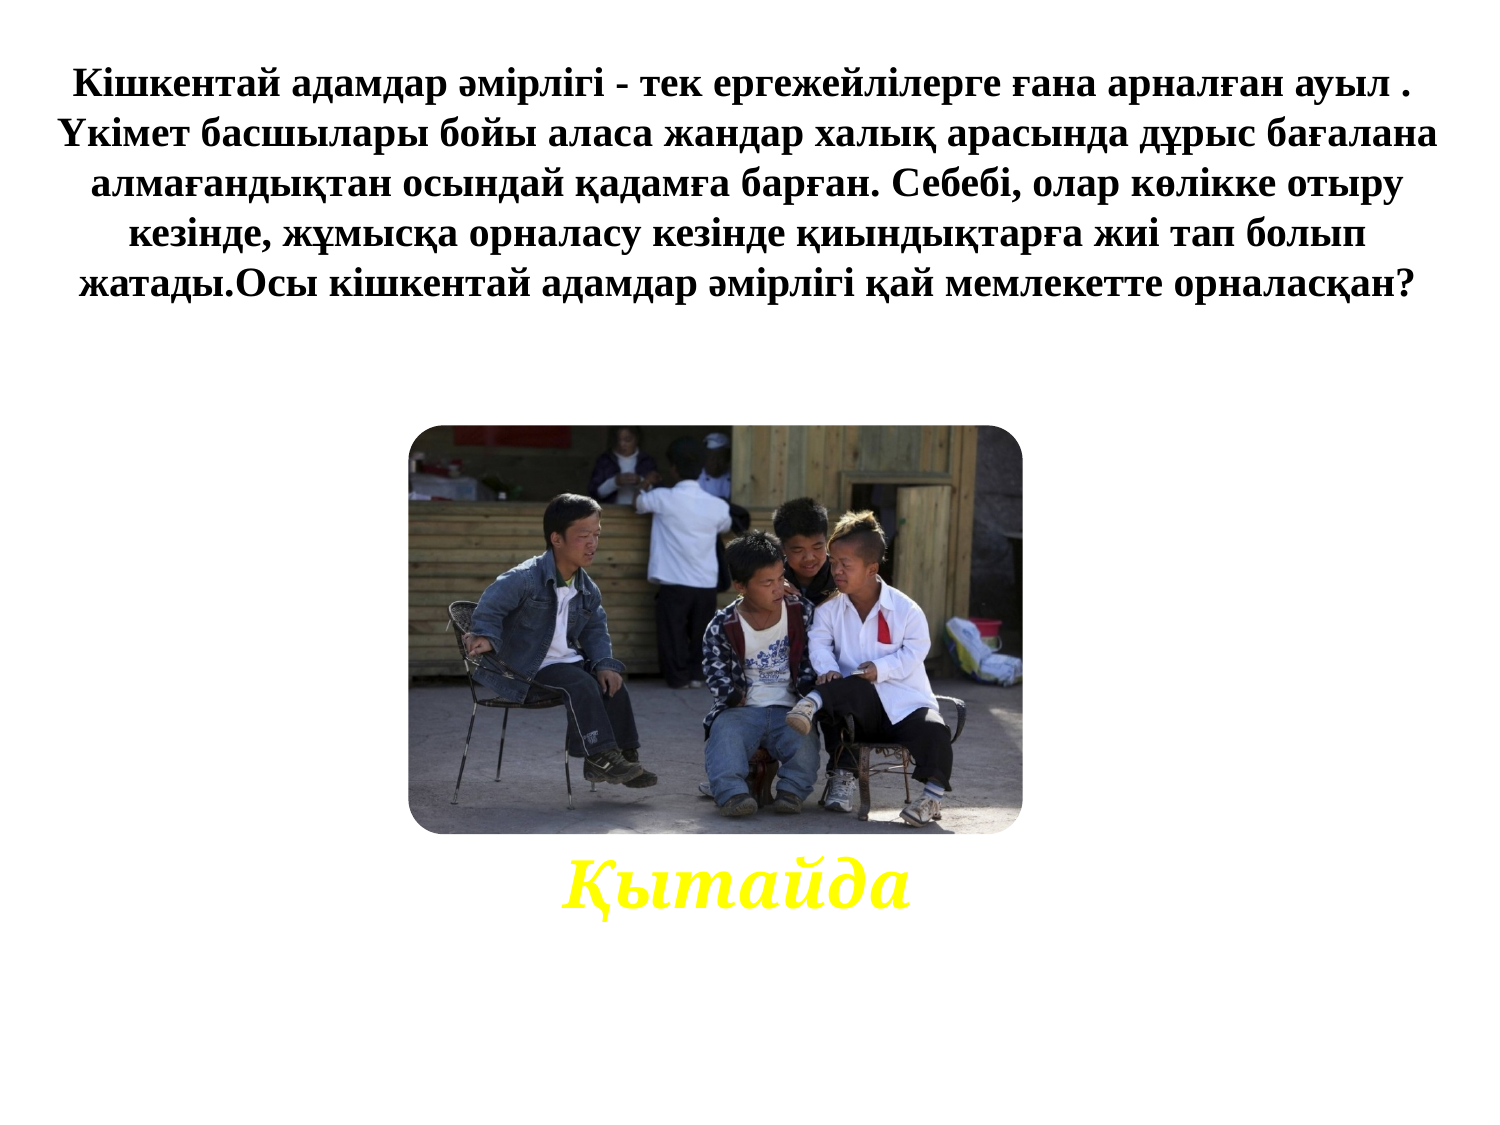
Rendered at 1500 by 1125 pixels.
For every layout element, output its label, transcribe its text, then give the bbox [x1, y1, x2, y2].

text_box Қытайда [112, 834, 1365, 929]
text_box Кішкентай адамдар әмірлігі - тек ергежейлілерге ғана арналған ауыл . Үкімет басшылары бойы аласа жандар халық арасында дұрыс бағалана алмағандықтан осындай қадамға барған. Себебі, олар көлікке отыру кезінде, жұмысқа орналасу кезінде қиындықтарға жиі тап болып жатады.Осы кішкентай адамдар әмірлігі қай мемлекетте орналасқан? [41, 46, 1454, 402]
picture [408, 425, 1023, 835]
